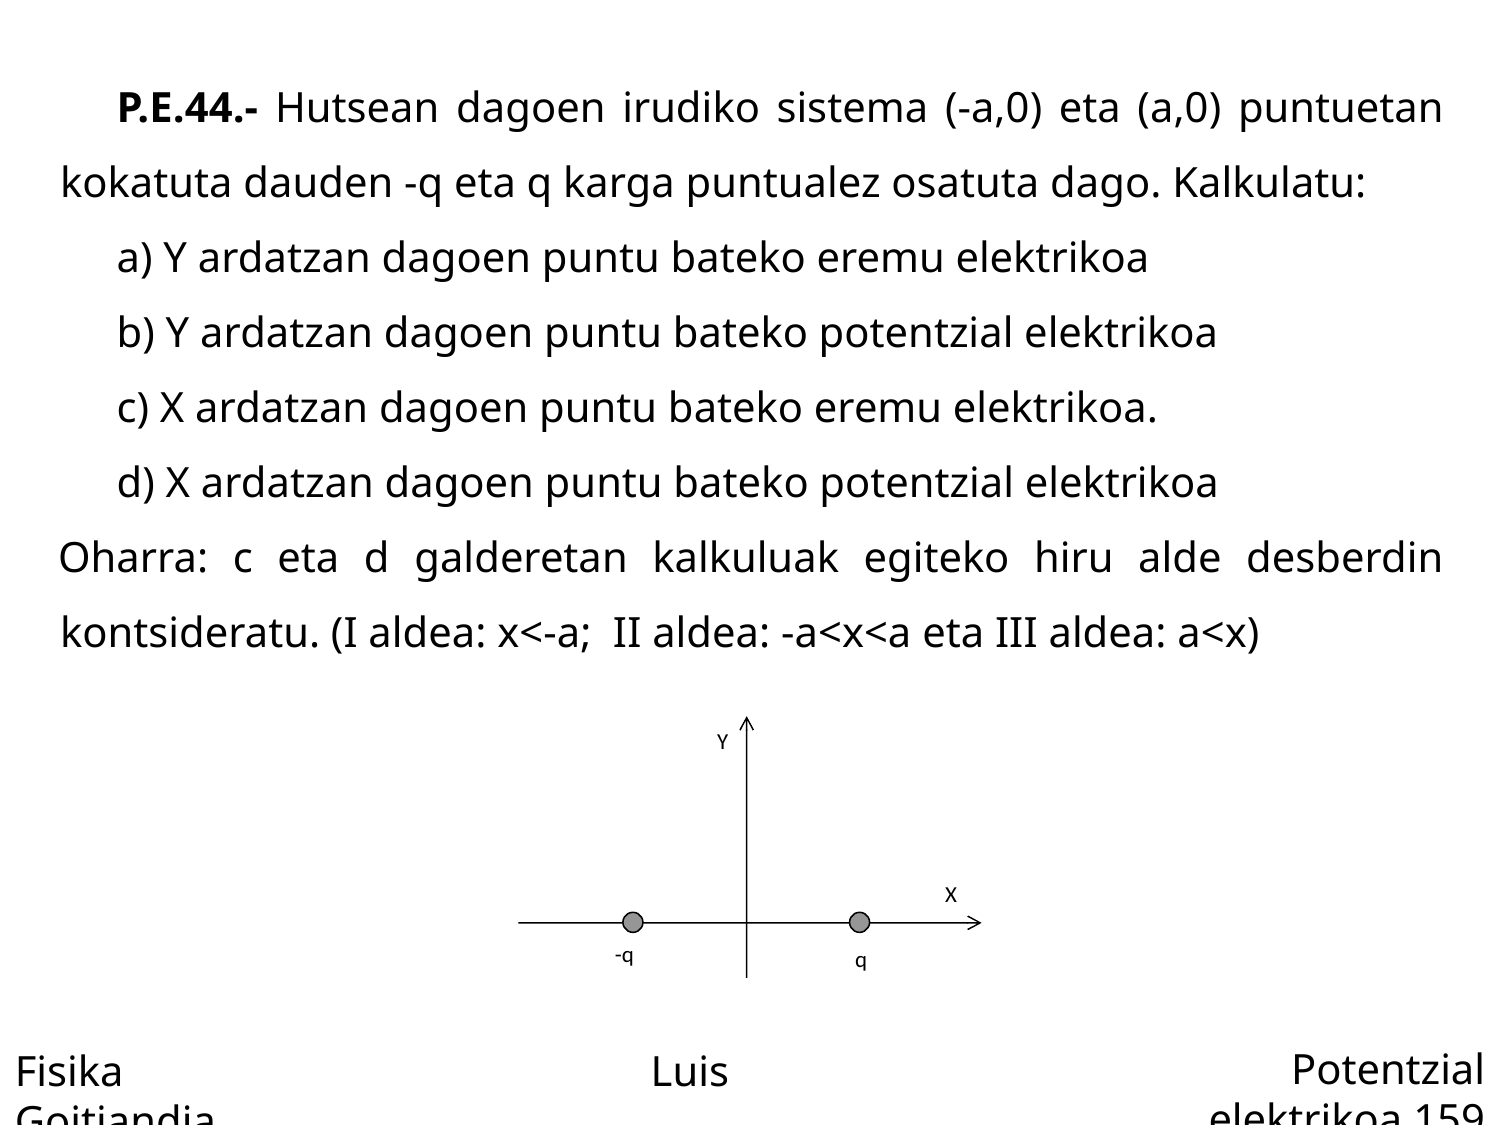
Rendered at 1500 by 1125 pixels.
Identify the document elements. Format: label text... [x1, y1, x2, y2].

text_box P.E.44.- Hutsean dagoen irudiko sistema (-a,0) eta (a,0) puntuetan kokatuta dauden -q eta q karga puntualez osatuta dago. Kalkulatu: a) Y ardatzan dagoen puntu bateko eremu elektrikoa b) Y ardatzan dagoen puntu bateko potentzial elektrikoa c) X ardatzan dagoen puntu bateko eremu elektrikoa. d) X ardatzan dagoen puntu bateko potentzial elektrikoa Oharra: c eta d galderetan kalkuluak egiteko hiru alde desberdin kontsideratu. (I aldea: x<-a; II aldea: -a<x<a eta III aldea: a<x) [43, 48, 1460, 664]
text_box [518, 715, 982, 986]
